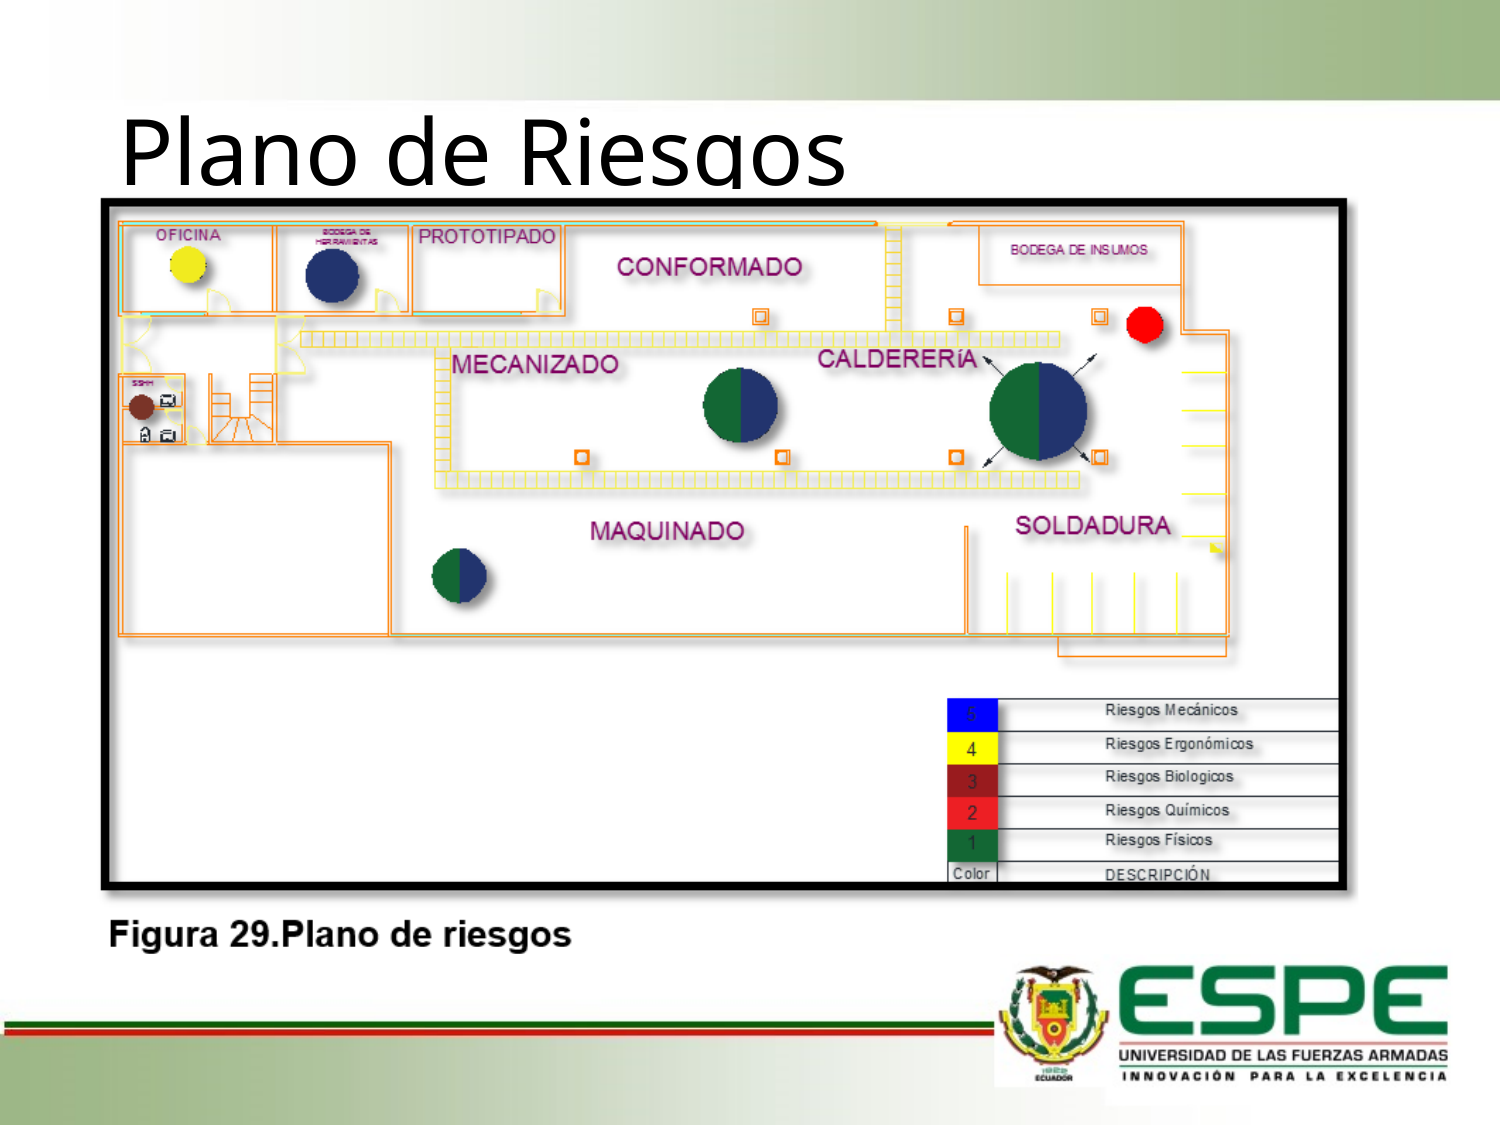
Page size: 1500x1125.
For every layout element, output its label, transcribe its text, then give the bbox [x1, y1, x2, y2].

title Plano de Riesgos [103, 46, 1397, 264]
picture [0, 0, 1500, 1125]
